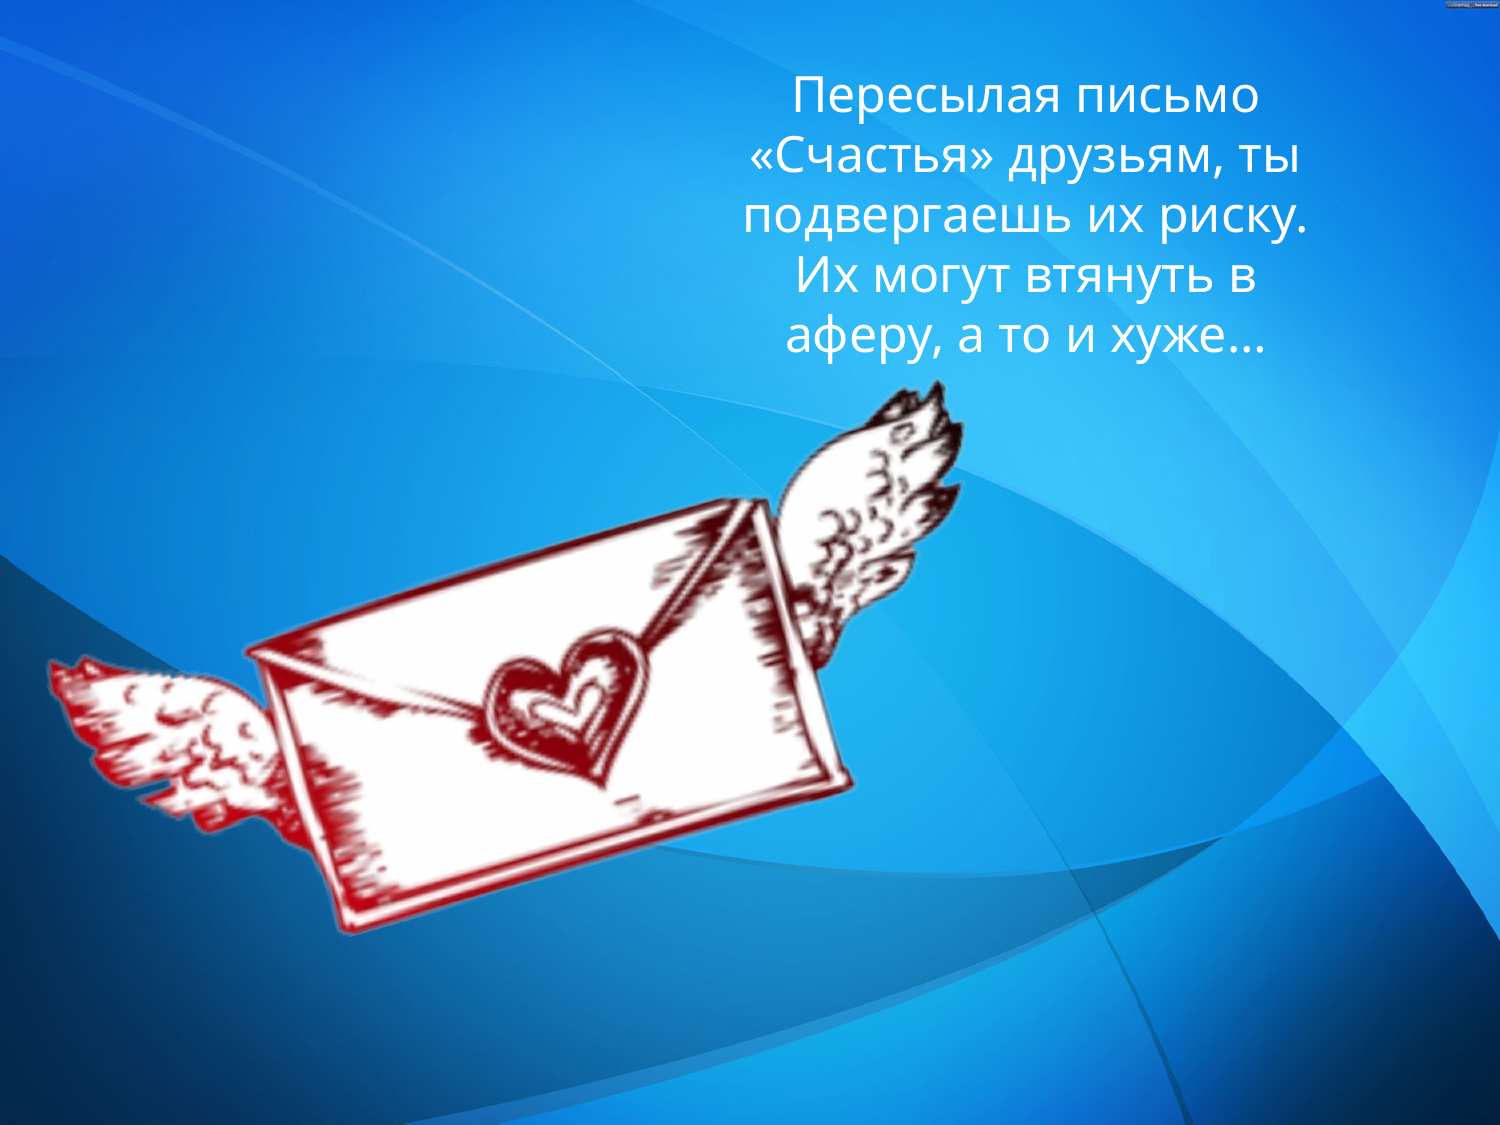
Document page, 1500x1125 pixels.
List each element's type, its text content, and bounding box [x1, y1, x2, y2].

text_box Пересылая письмо «Счастья» друзьям, ты подвергаешь их риску. Их могут втянуть в аферу, а то и хуже… [720, 54, 1332, 370]
picture [0, 0, 1500, 1125]
